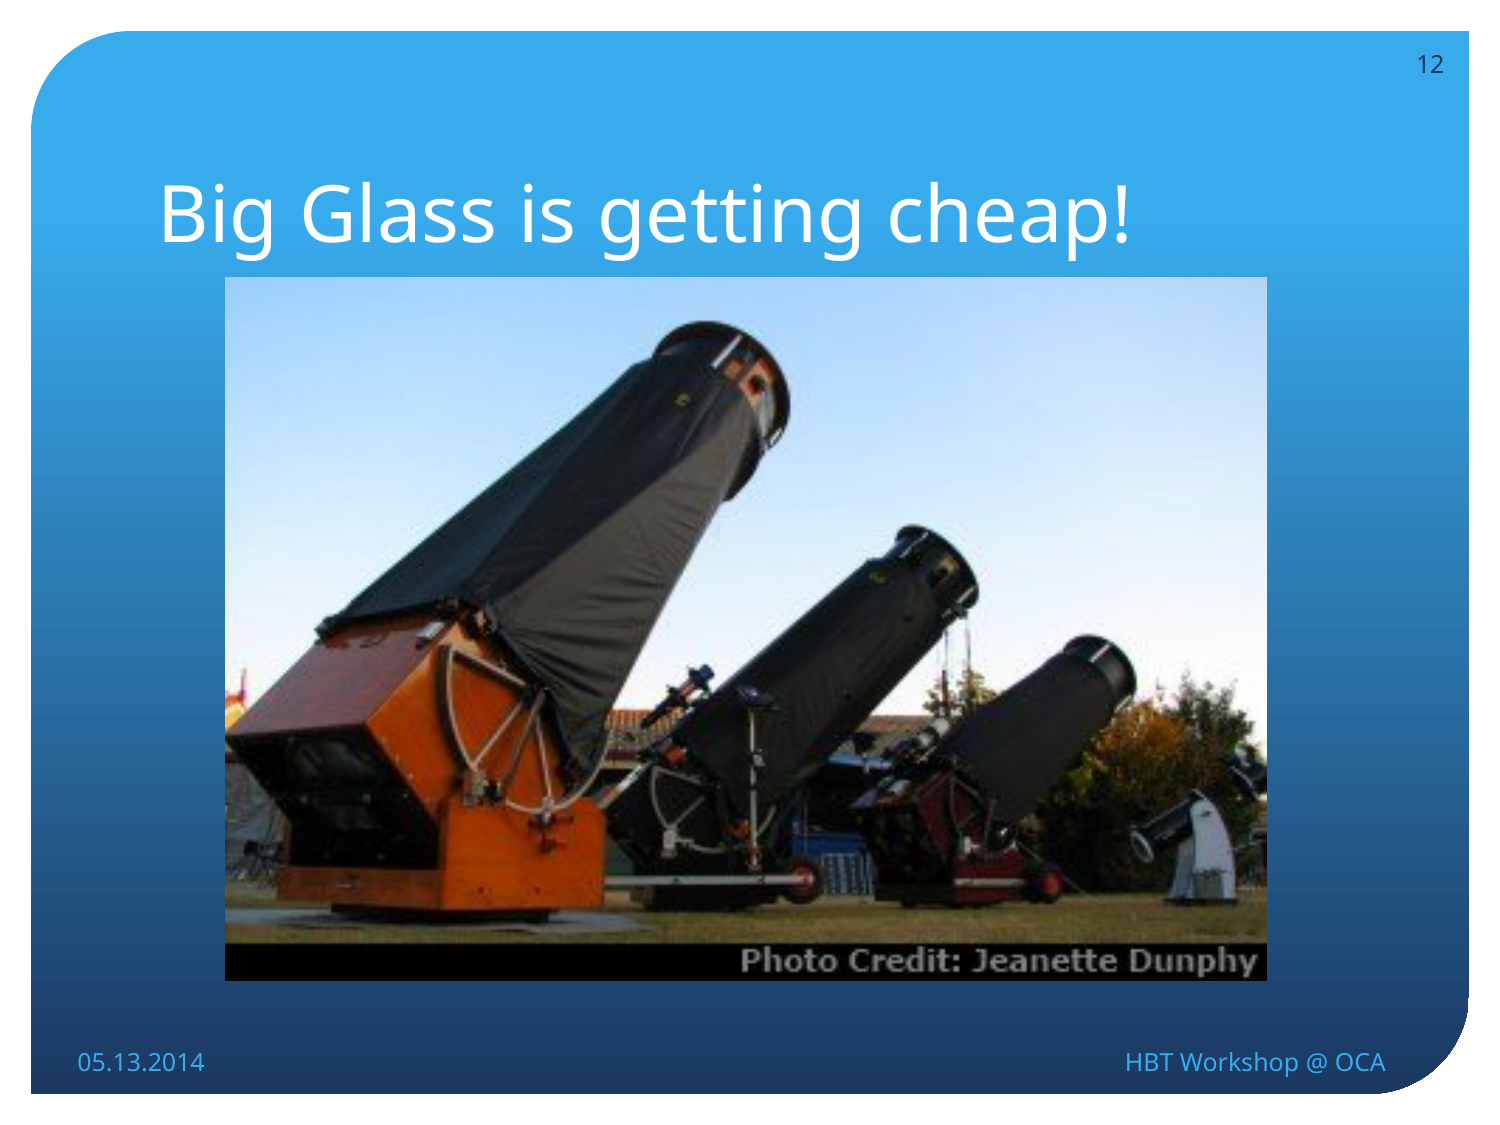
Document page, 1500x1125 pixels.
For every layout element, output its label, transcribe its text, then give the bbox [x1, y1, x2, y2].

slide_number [62, 1031, 373, 1092]
title Big Glass is getting cheap! [142, 140, 1482, 267]
picture [225, 276, 1267, 981]
slide_number 12 [1378, 36, 1460, 96]
footer HBT Workshop @ OCA [542, 1031, 1402, 1092]
